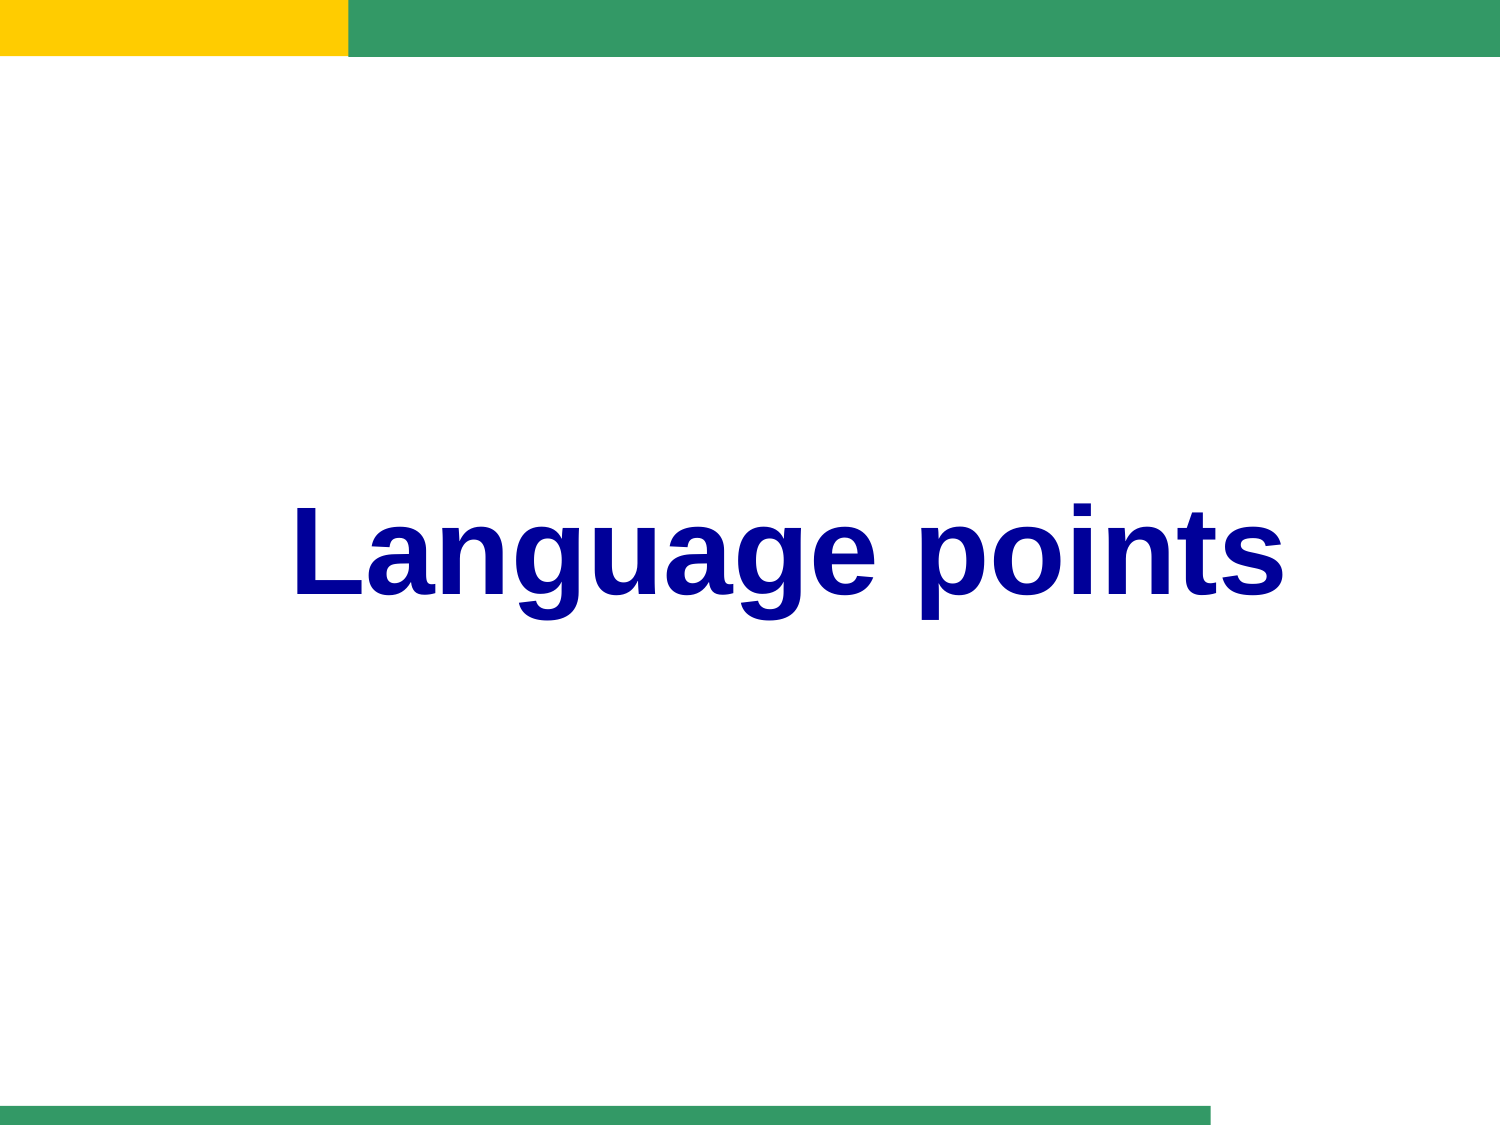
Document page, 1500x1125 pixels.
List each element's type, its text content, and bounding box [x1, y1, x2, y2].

text_box Language points [262, 462, 1350, 628]
